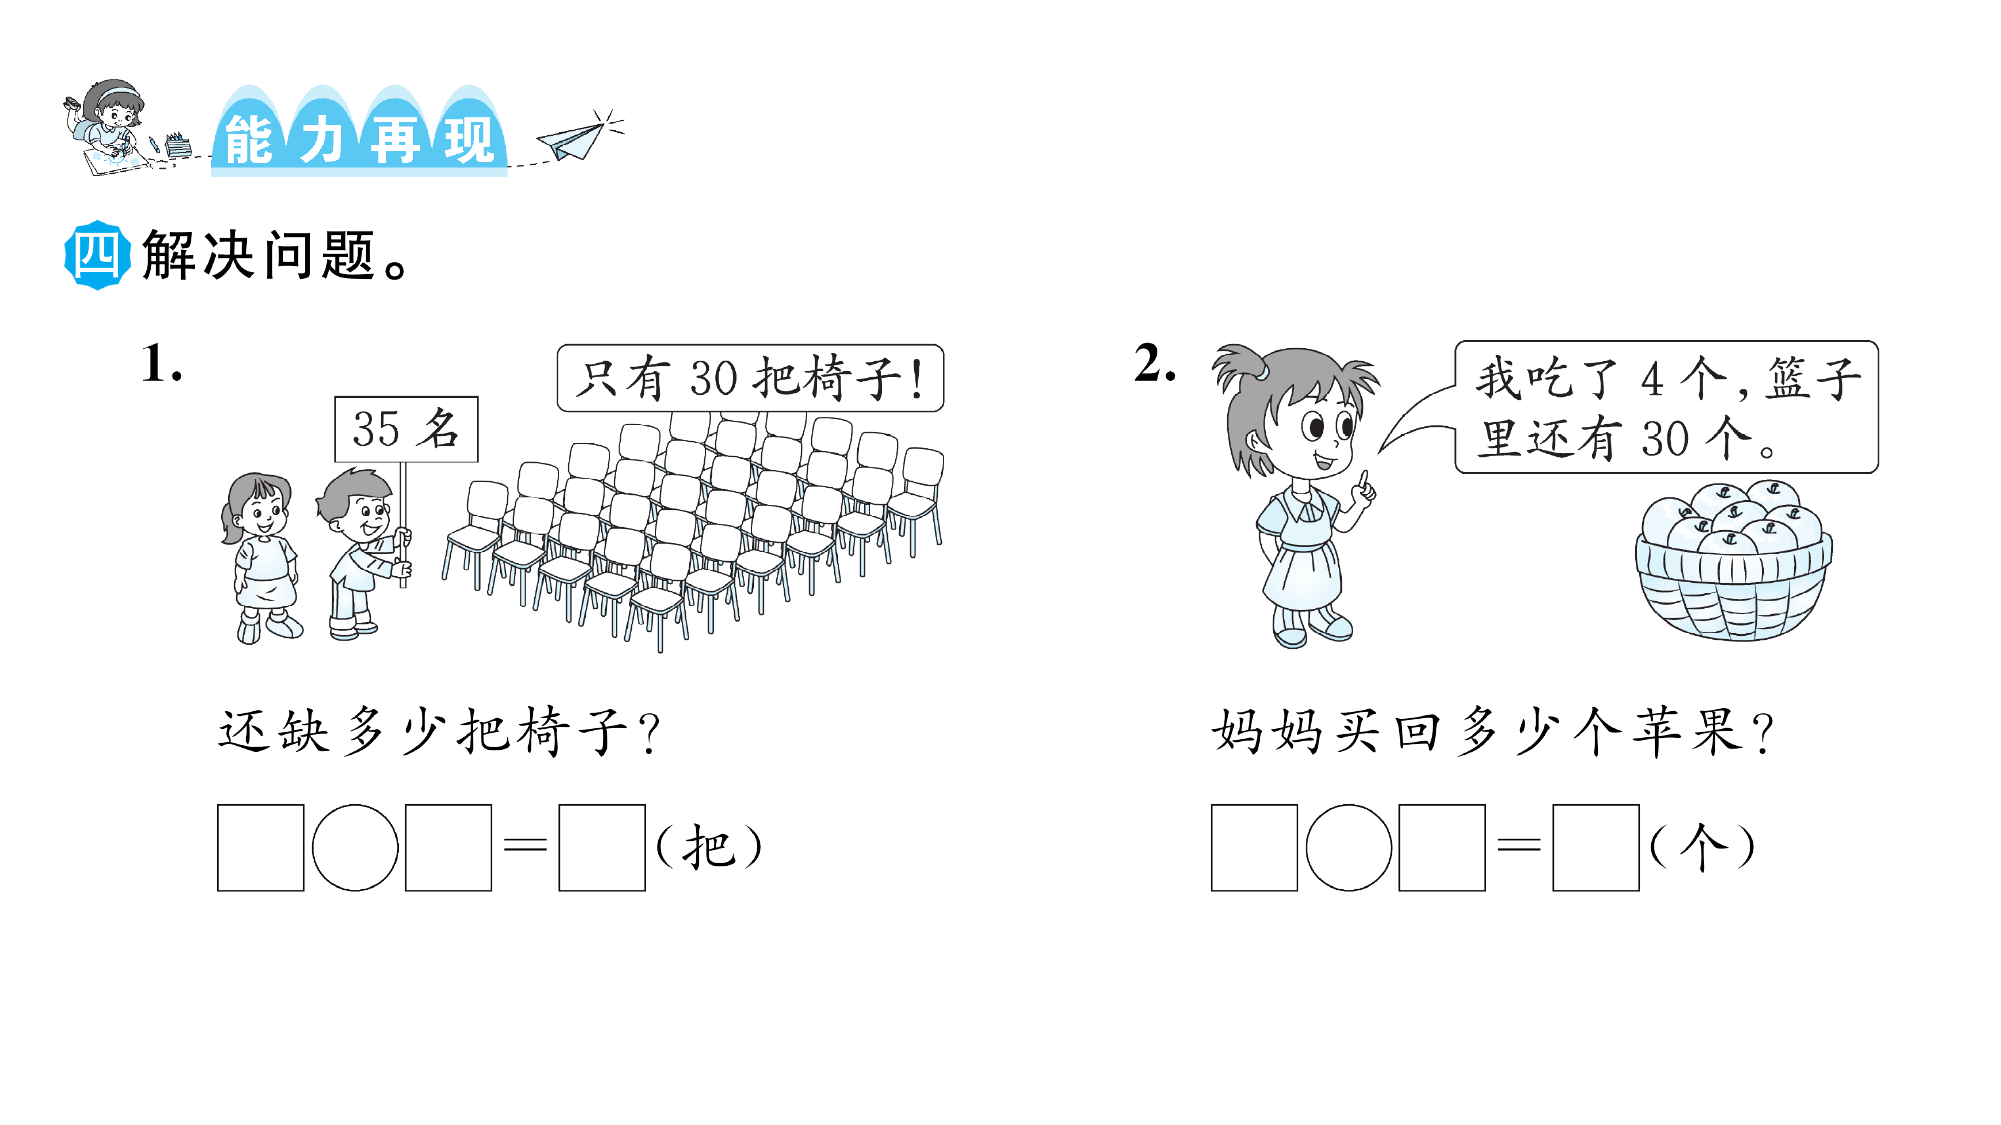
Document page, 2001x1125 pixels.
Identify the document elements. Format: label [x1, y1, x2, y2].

picture [58, 58, 1949, 905]
